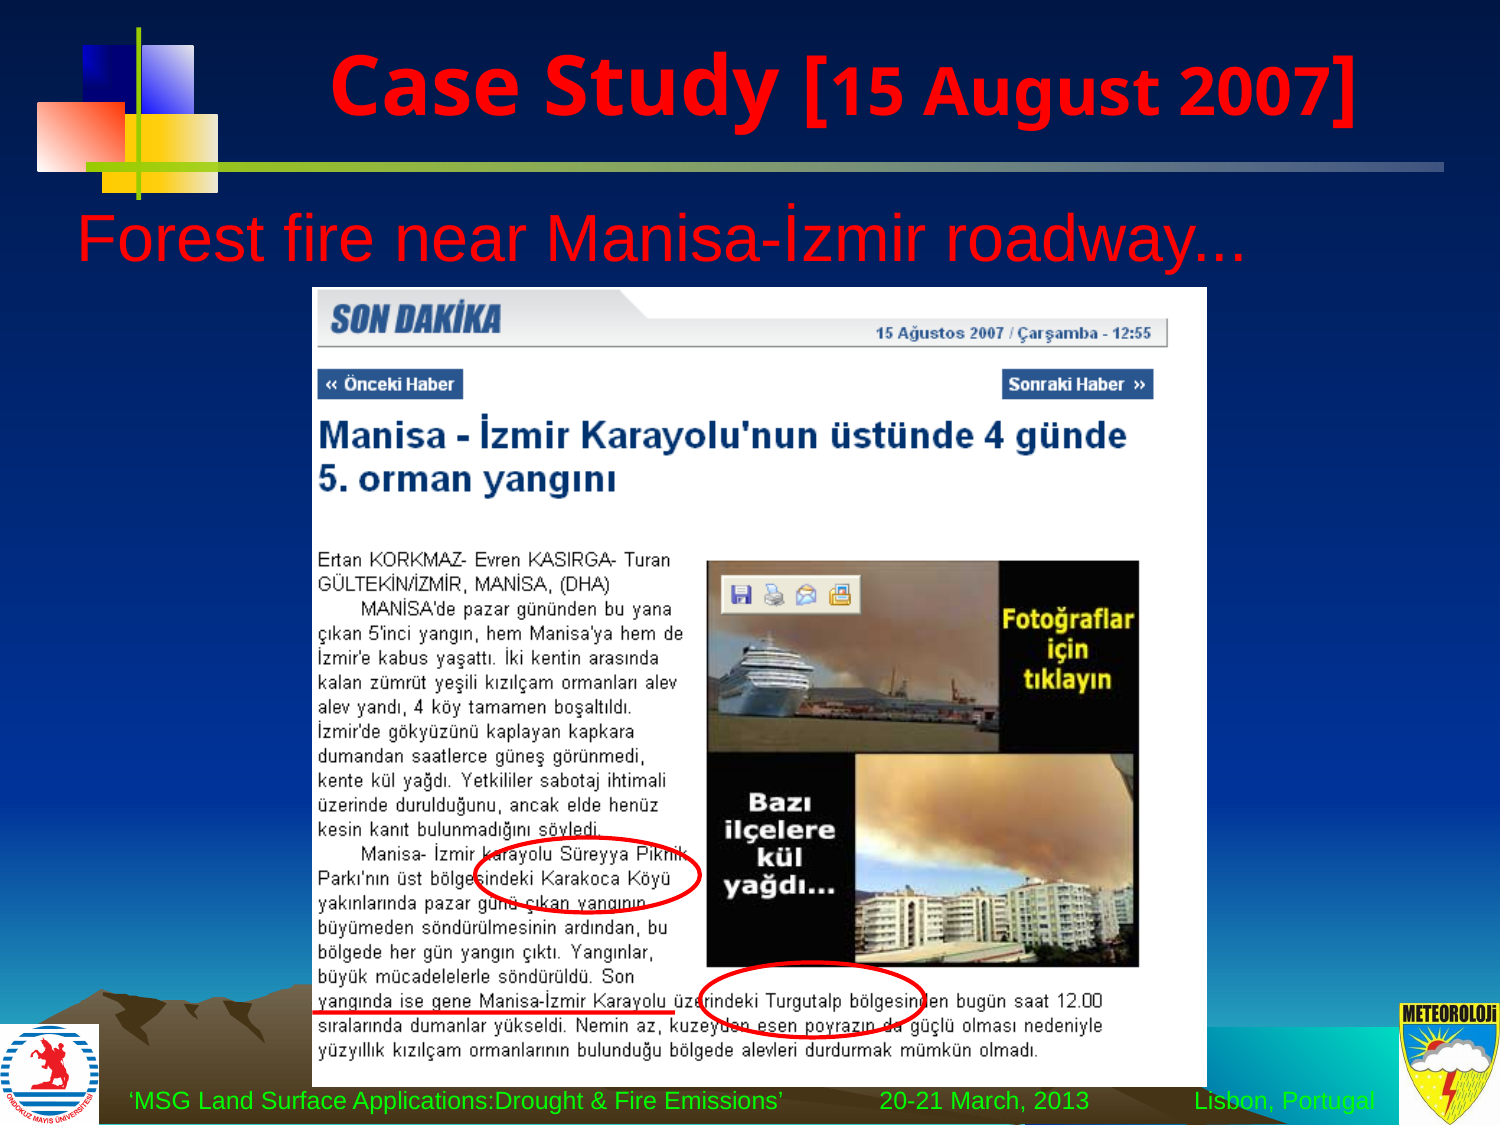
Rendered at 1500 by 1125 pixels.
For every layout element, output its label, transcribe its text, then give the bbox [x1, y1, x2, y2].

list Forest fire near Manisa-İzmir roadway... [0, 187, 1338, 301]
picture [1399, 1003, 1500, 1125]
text_box Case Study [15 August 2007] [174, 24, 1500, 150]
picture [0, 1024, 99, 1125]
picture [312, 287, 1207, 1087]
